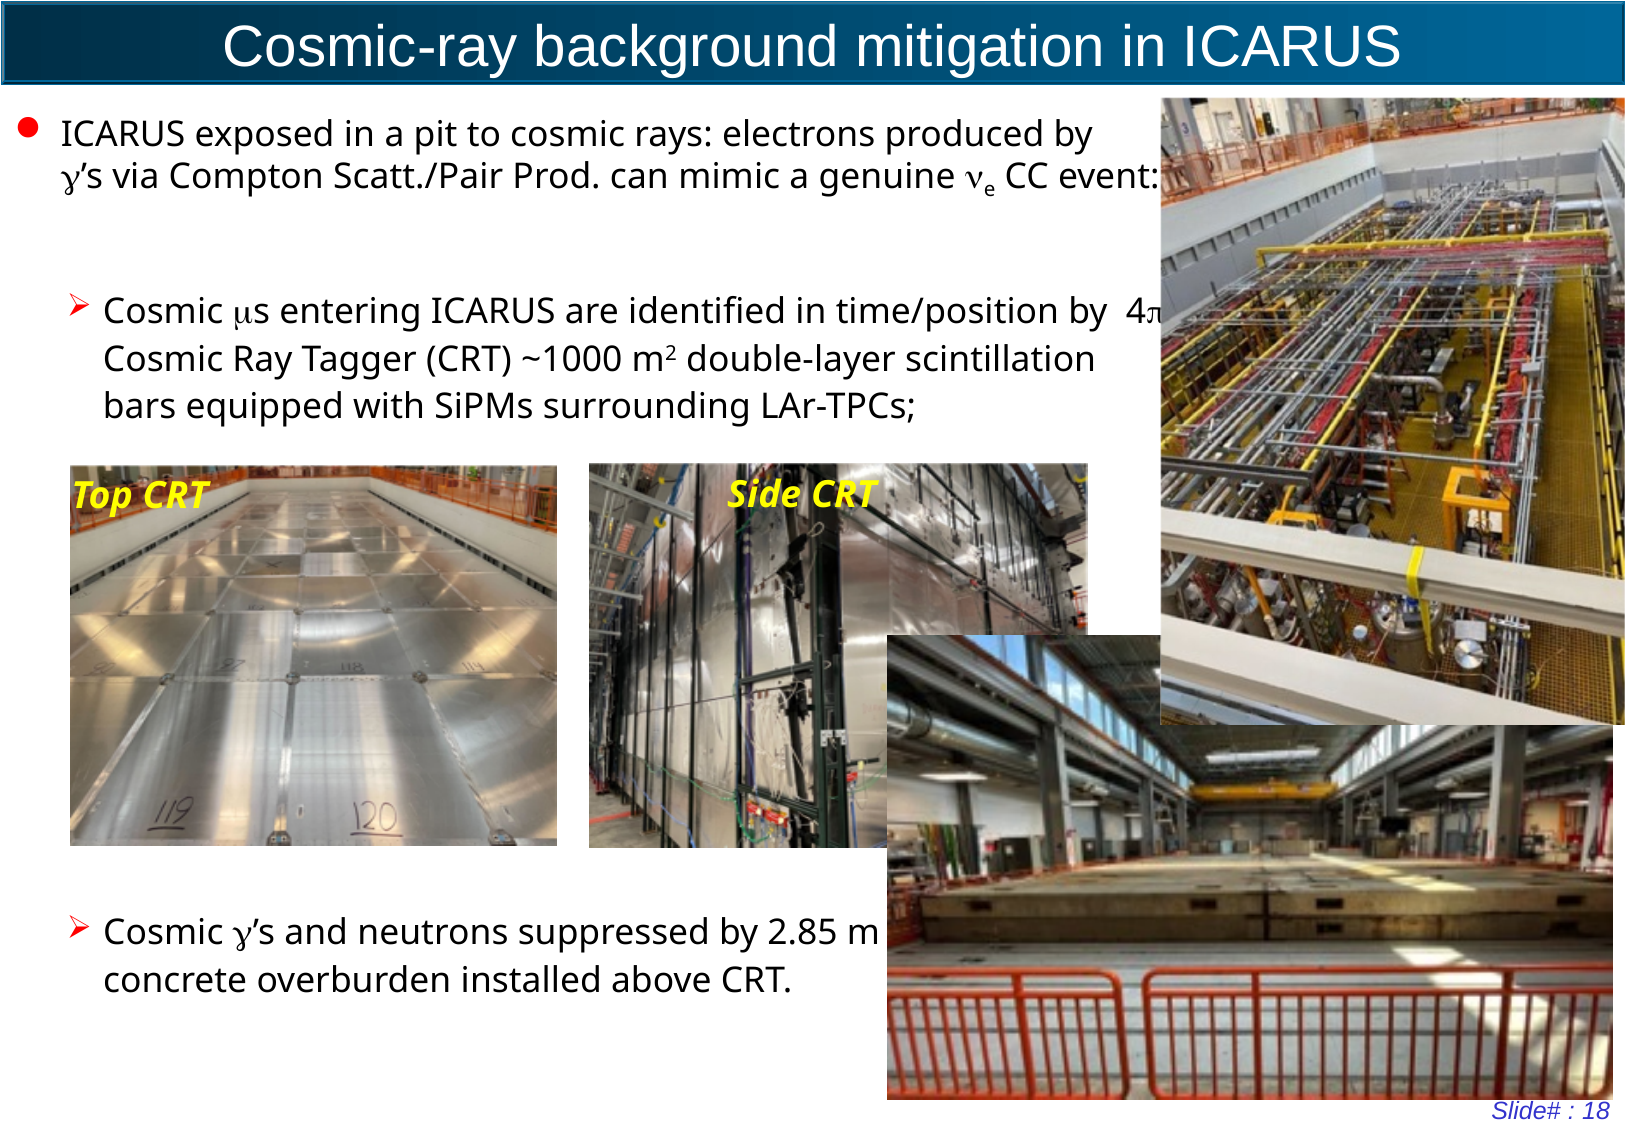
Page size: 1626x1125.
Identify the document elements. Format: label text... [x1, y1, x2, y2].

slide_number Slide# : 18 [1286, 1087, 1625, 1125]
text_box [0, 274, 1073, 634]
picture [1078, 99, 1625, 725]
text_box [0, 635, 1613, 1101]
text_box Cosmic-ray background mitigation in ICARUS [1, 1, 1625, 85]
text_box ICARUS exposed in a pit to cosmic rays: electrons produced by g’s via Compton Scatt./Pair Prod. can mimic a genuine ne CC event: [0, 97, 1160, 209]
